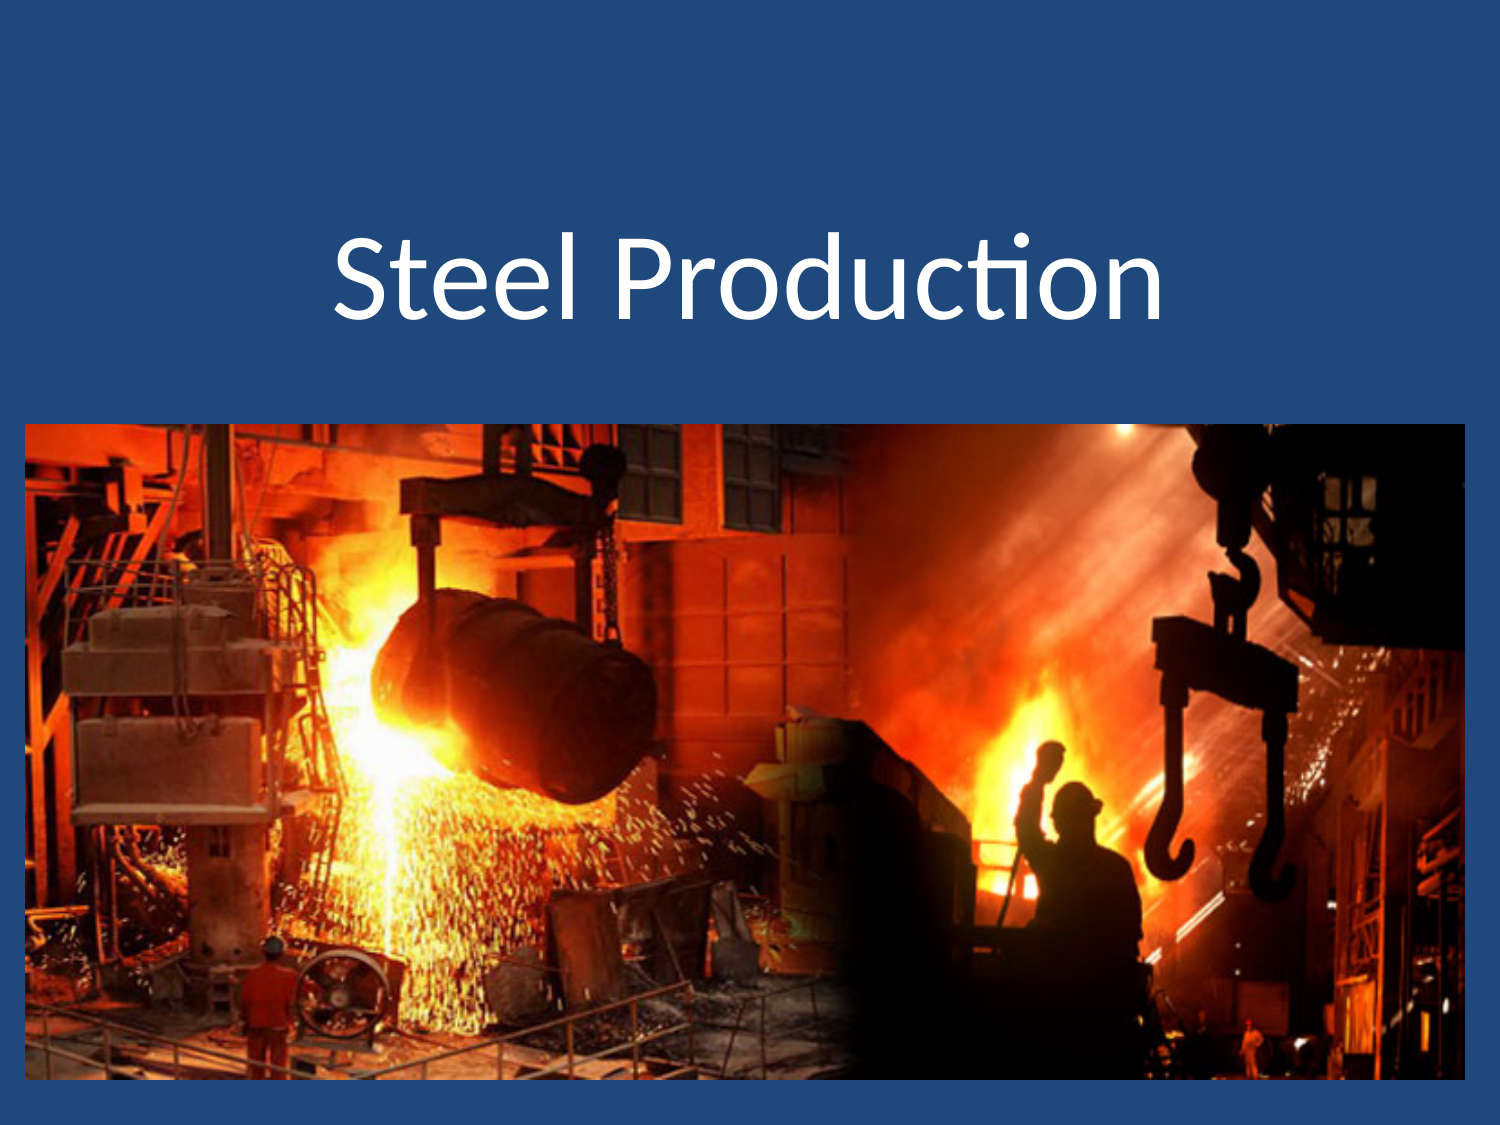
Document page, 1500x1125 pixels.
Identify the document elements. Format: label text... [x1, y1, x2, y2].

picture [25, 424, 1466, 1080]
text_box Steel Production [149, 187, 1350, 353]
